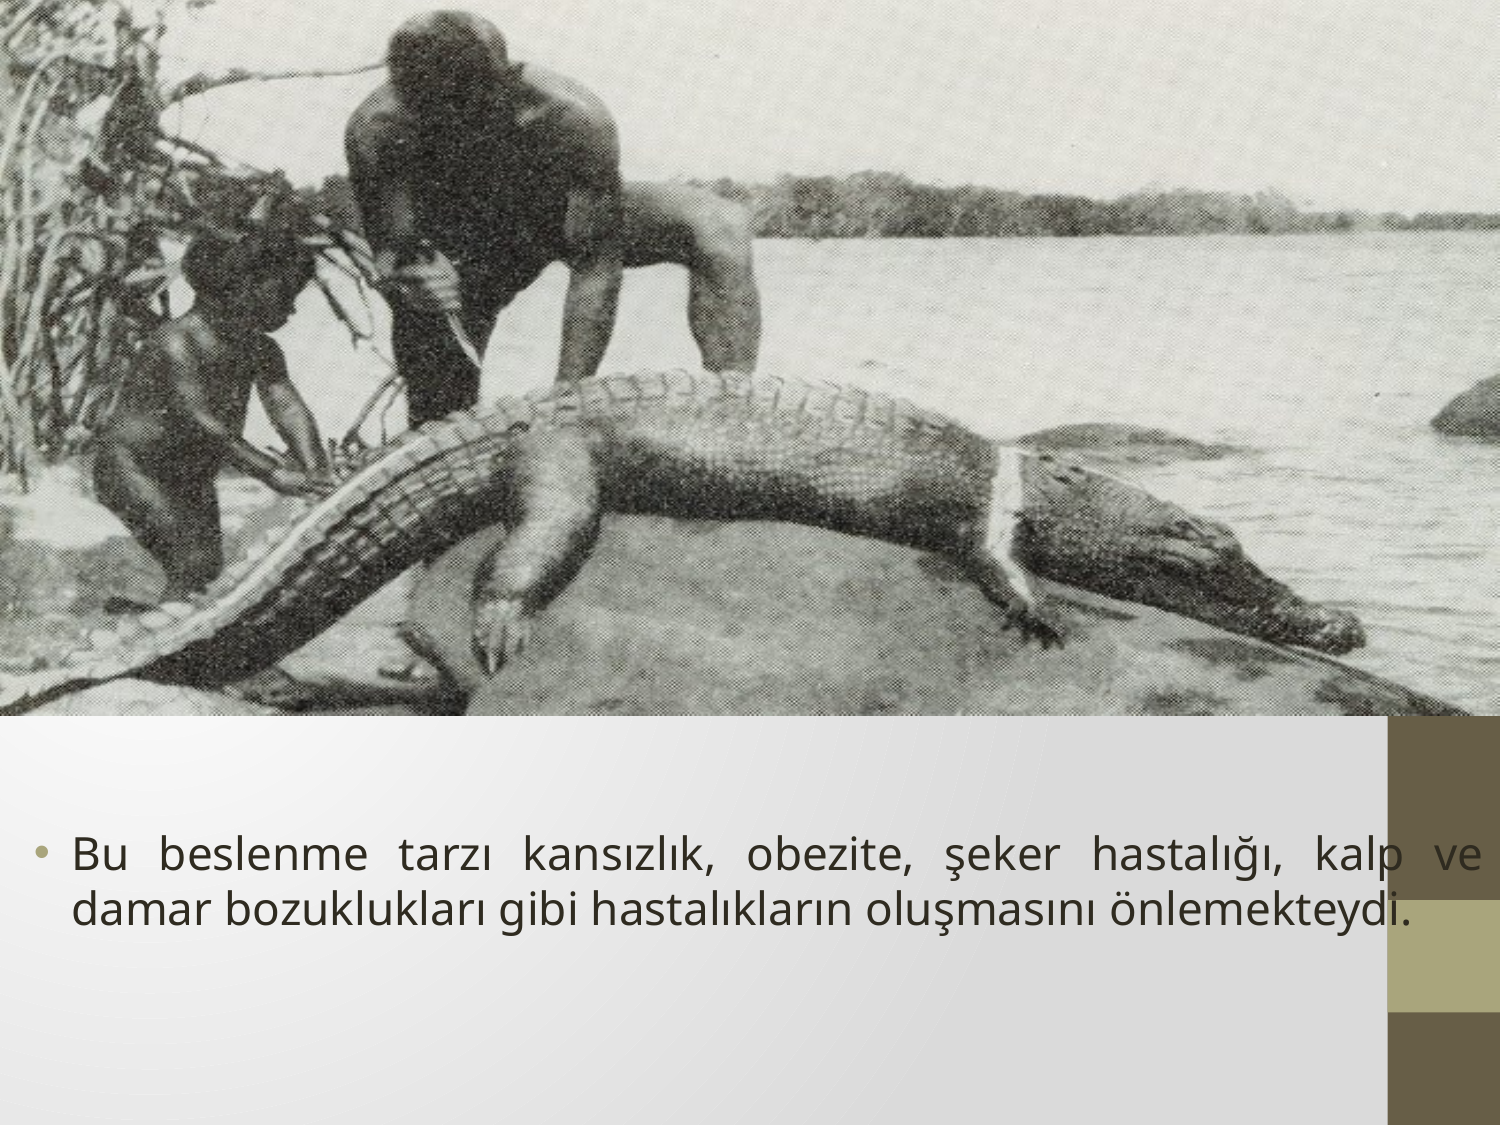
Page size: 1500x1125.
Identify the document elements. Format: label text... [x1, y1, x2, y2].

picture [0, 0, 1500, 717]
list Bu beslenme tarzı kansızlık, obezite, şeker hastalığı, kalp ve damar bozuklukları gibi hastalıkların oluşmasını önlemekteydi. [0, 816, 1500, 1125]
